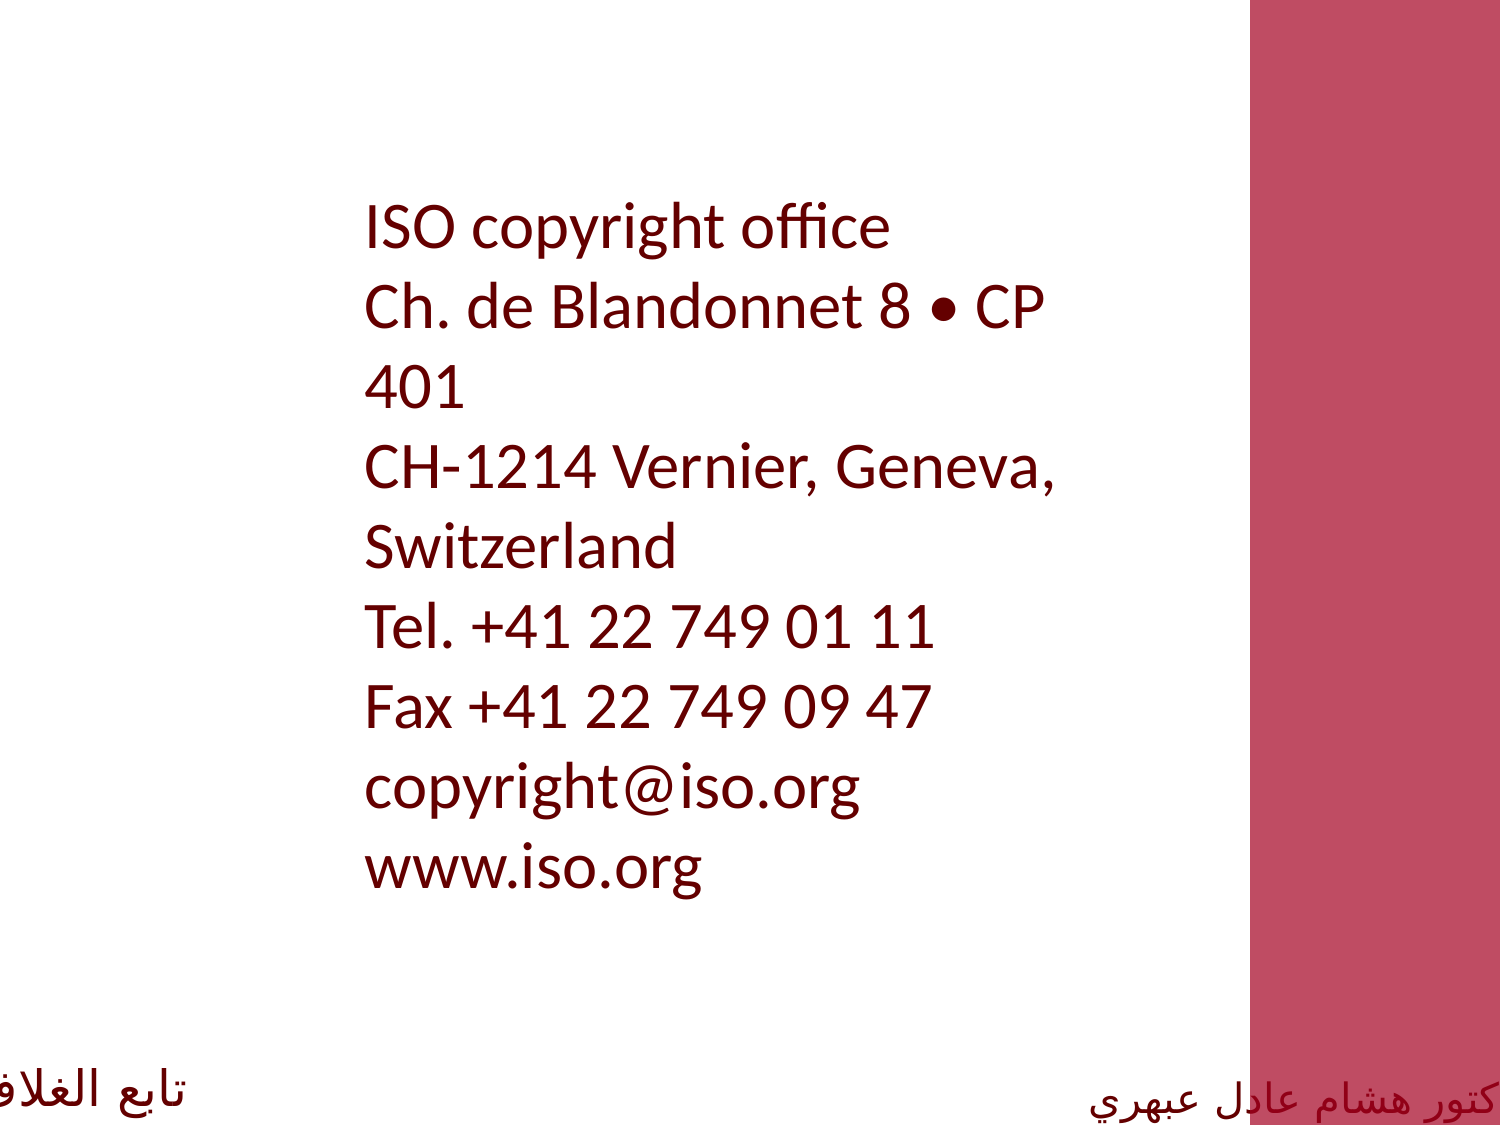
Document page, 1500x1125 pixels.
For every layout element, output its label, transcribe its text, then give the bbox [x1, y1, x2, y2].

text_box [1248, 0, 1500, 1125]
text_box تابع الغلاف [0, 1049, 219, 1124]
text_box الدكتور هشام عادل عبهري [1073, 1064, 1248, 1125]
text_box ISO copyright office Ch. de Blandonnet 8 • CP 401 CH-1214 Vernier, Geneva, Switzerland Tel. +41 22 749 01 11 Fax +41 22 749 09 47 copyright@iso.org www.iso.org [349, 174, 1100, 910]
